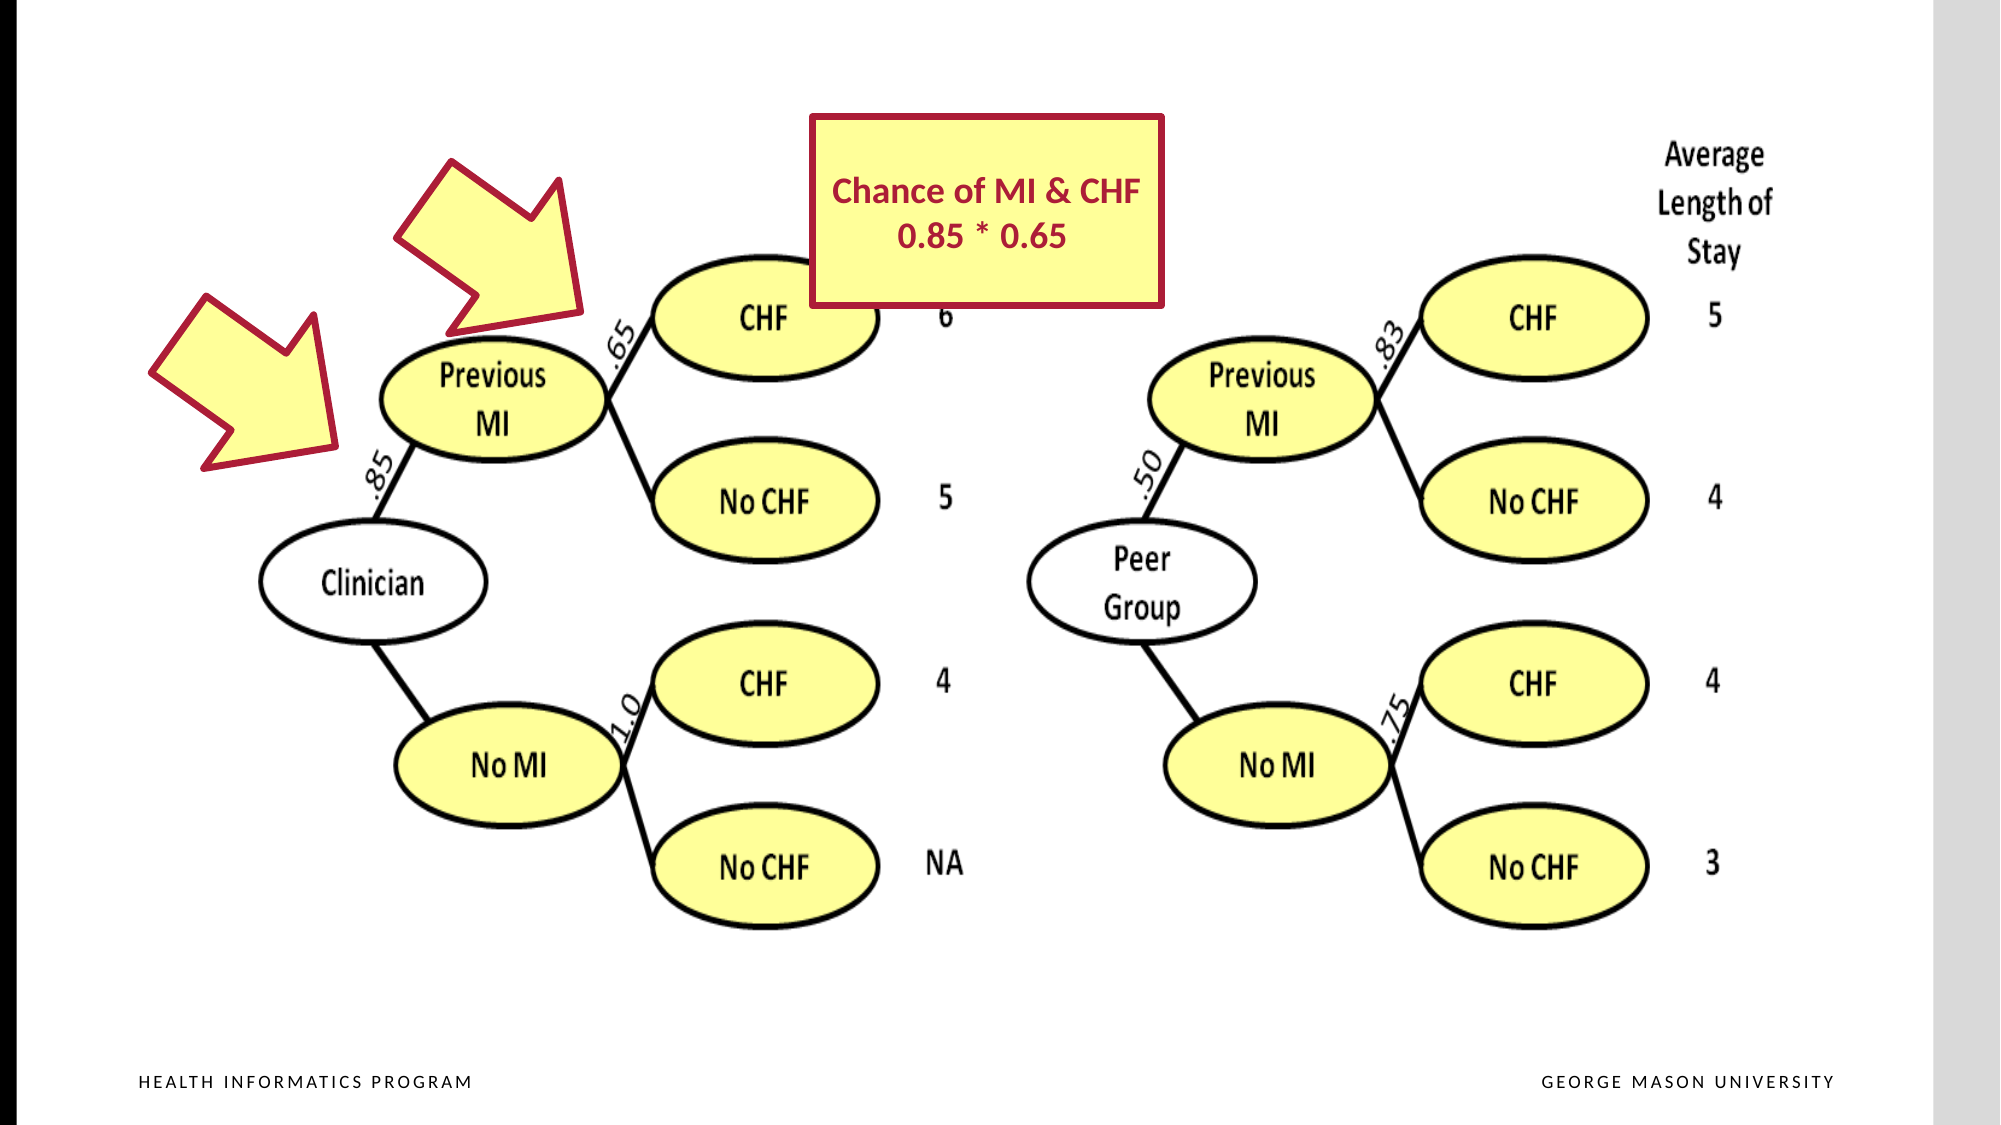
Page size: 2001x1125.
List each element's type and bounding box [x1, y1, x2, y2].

text_box [147, 292, 249, 472]
picture [256, 116, 1814, 932]
